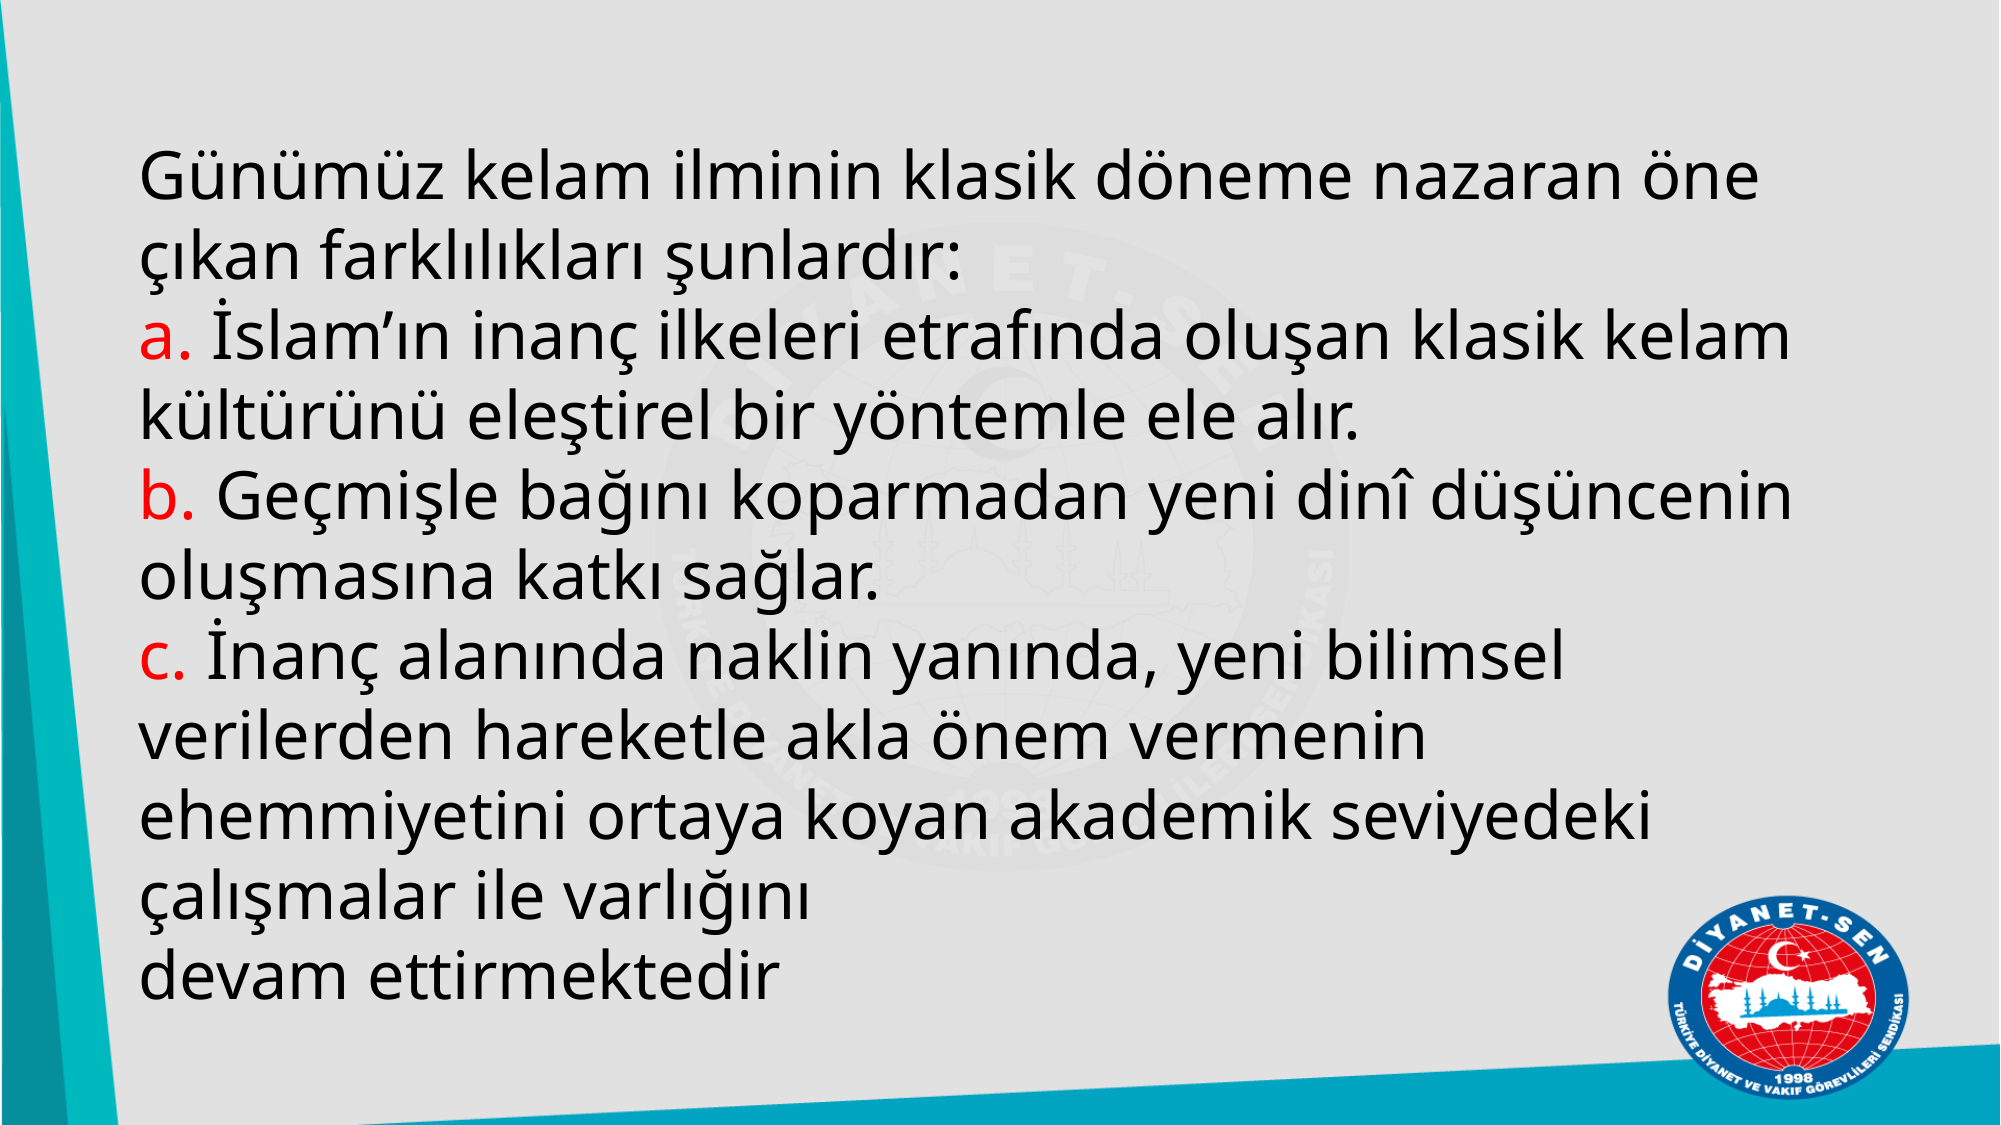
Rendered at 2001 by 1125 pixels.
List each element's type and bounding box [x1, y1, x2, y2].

list [0, 0, 2000, 1125]
